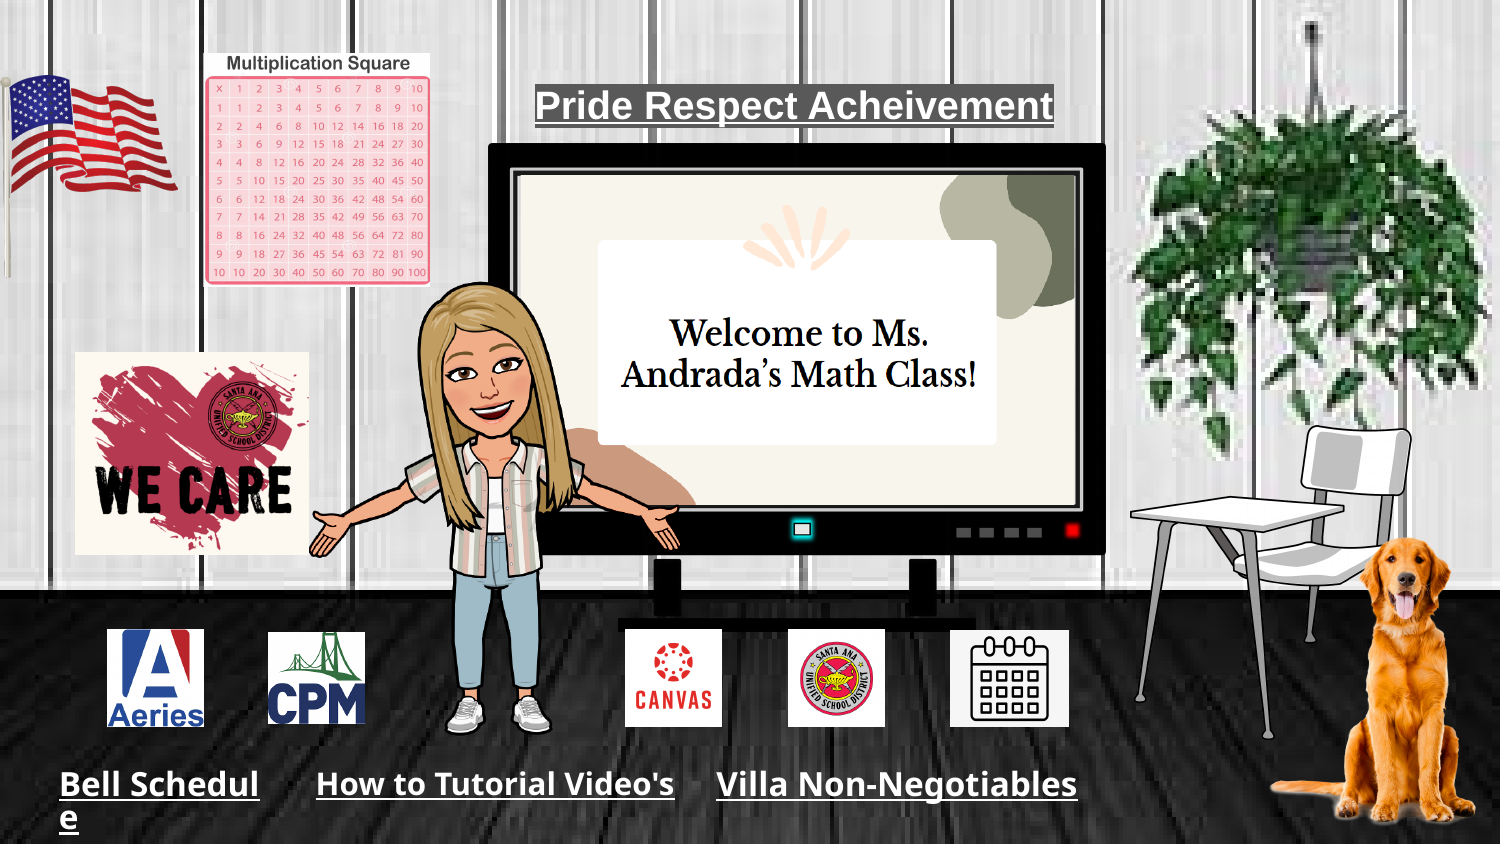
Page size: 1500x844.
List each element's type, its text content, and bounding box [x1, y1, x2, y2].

text_box How to Tutorial Video's [300, 757, 701, 822]
text_box Villa Non-Negotiables [701, 747, 1194, 824]
picture [0, 0, 1500, 844]
text_box Pride Respect Acheivement [519, 65, 1101, 141]
text_box Bell Schedule [43, 747, 290, 824]
